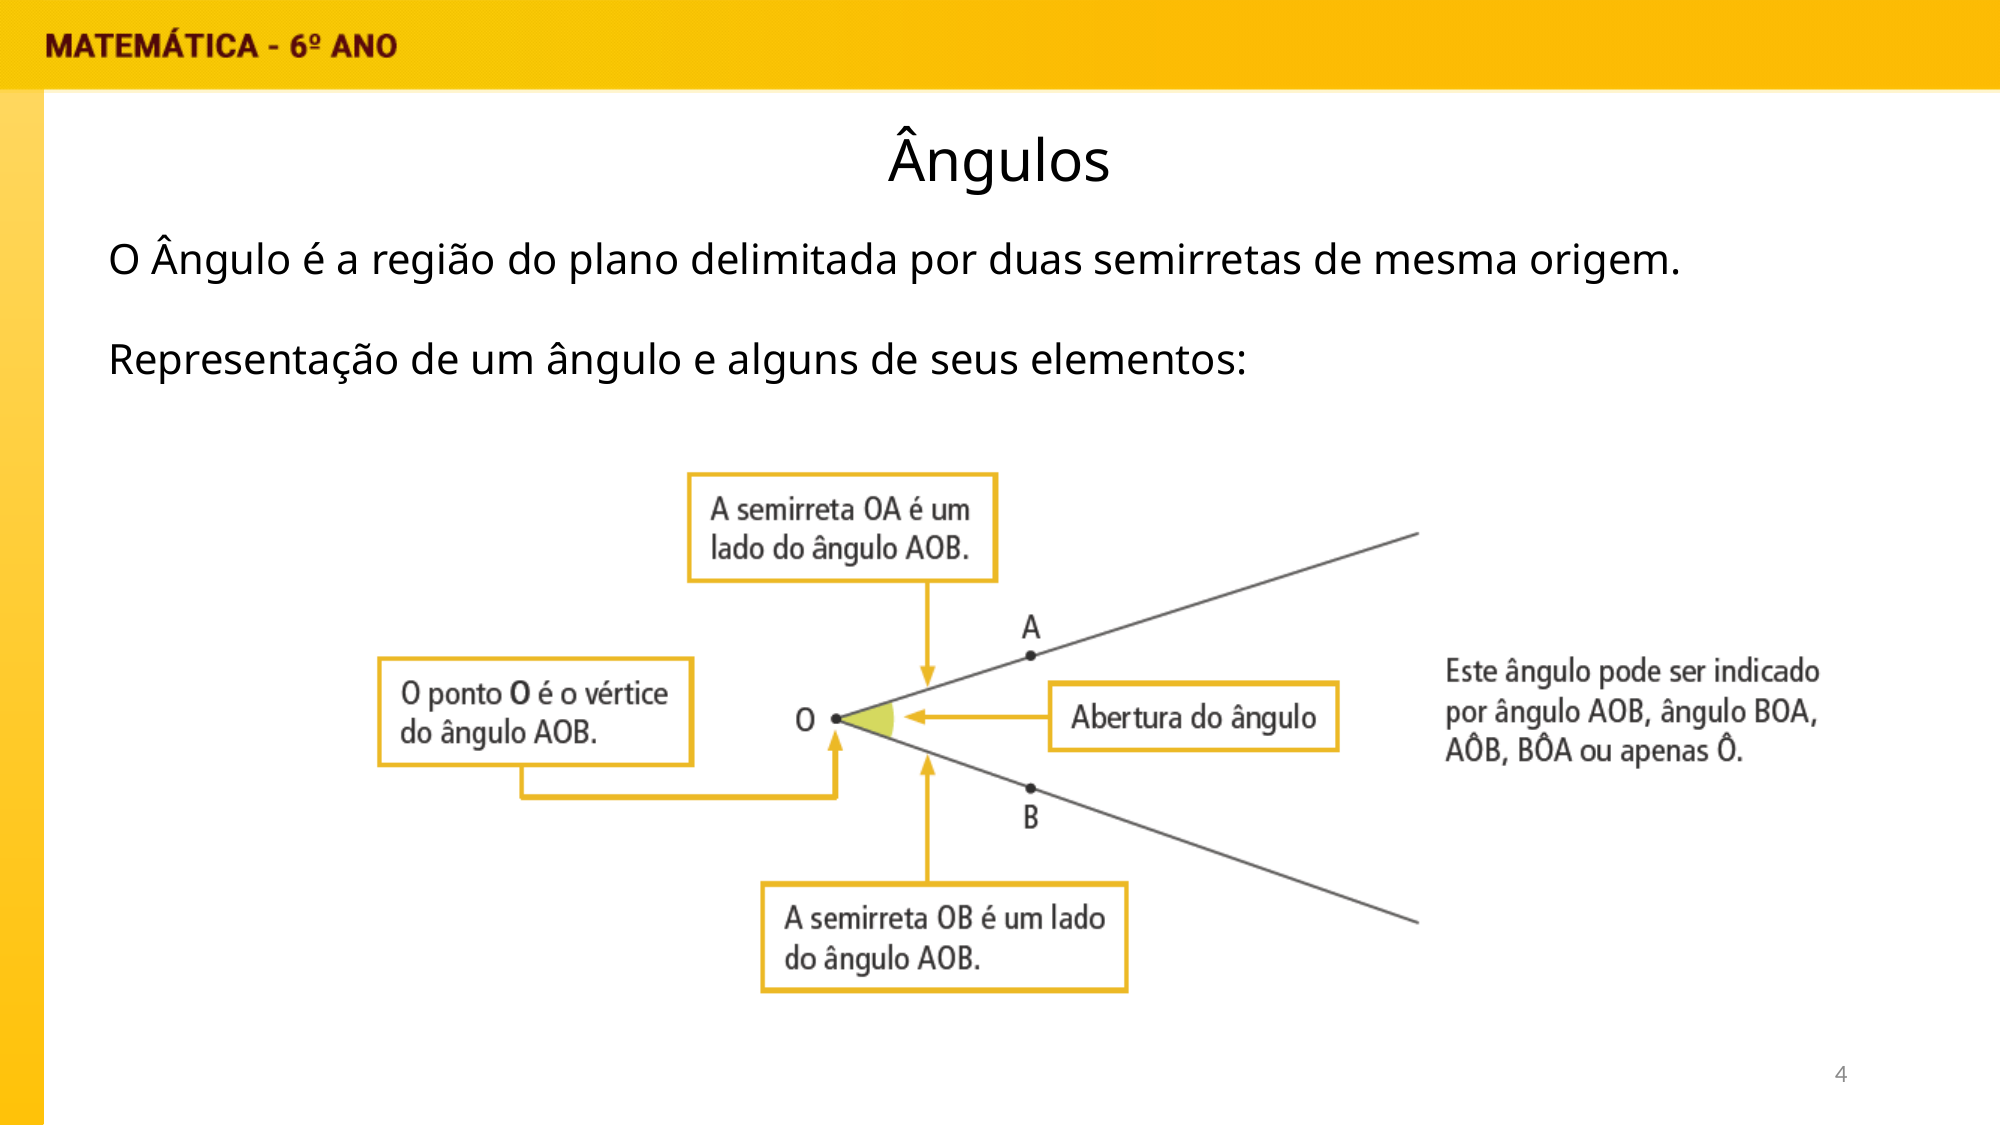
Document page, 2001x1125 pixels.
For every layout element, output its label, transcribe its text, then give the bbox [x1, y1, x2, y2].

picture [346, 426, 1852, 1043]
text_box O Ângulo é a região do plano delimitada por duas semirretas de mesma origem. Representação de um ângulo e alguns de seus elementos: [93, 225, 1950, 441]
slide_number 4 [1412, 1042, 1863, 1103]
picture [0, 0, 2000, 93]
text_box Ângulos [500, 115, 1500, 201]
text_box [0, 93, 44, 1125]
